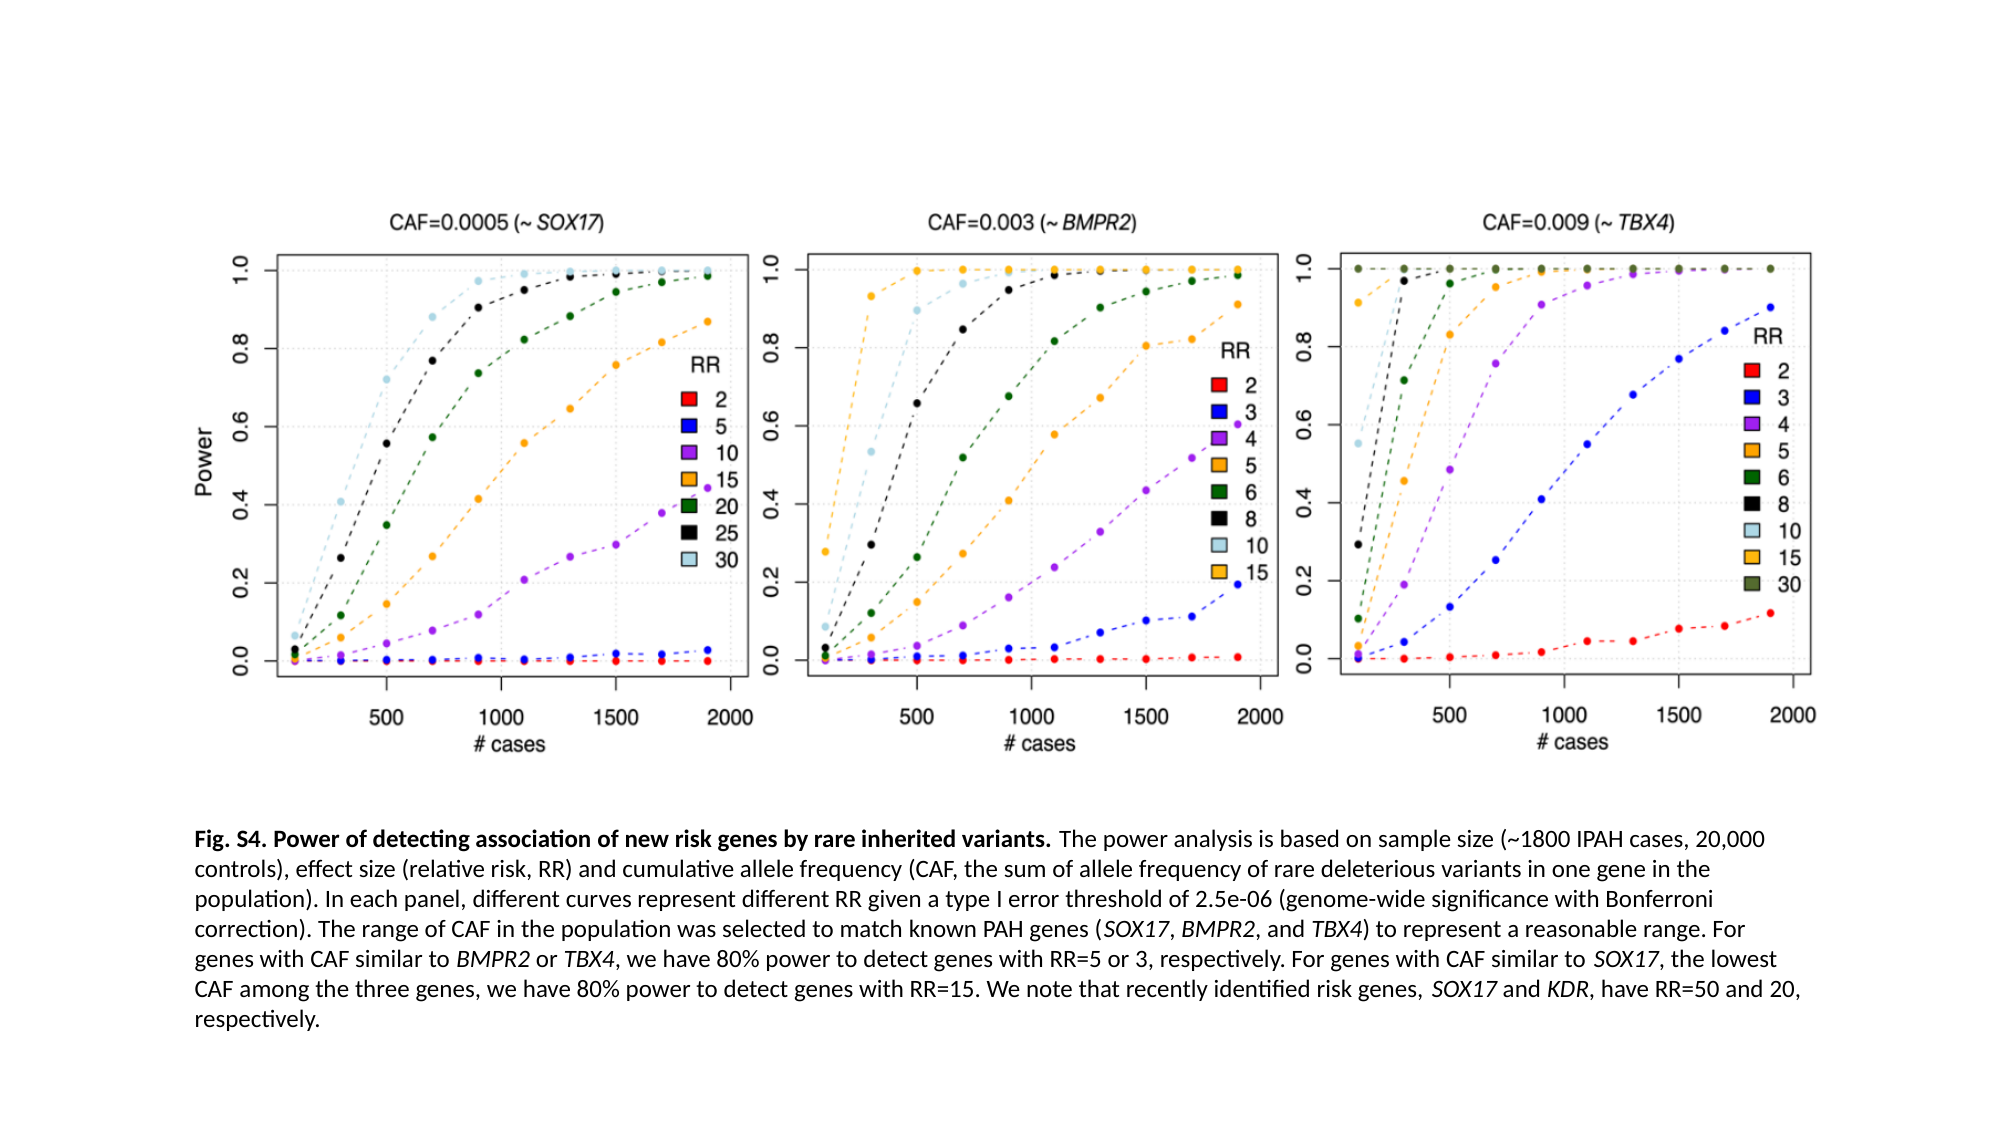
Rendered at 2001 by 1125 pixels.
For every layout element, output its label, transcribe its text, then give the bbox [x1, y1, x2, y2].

picture [179, 201, 1821, 762]
text_box Fig. S4. Power of detecting association of new risk genes by rare inherited variants. The power analysis is based on sample size (~1800 IPAH cases, 20,000 controls), effect size (relative risk, RR) and cumulative allele frequency (CAF, the sum of allele frequency of rare deleterious variants in one gene in the population). In each panel, different curves represent different RR given a type I error threshold of 2.5e-06 (genome-wide significance with Bonferroni correction). The range of CAF in the population was selected to match known PAH genes (SOX17, BMPR2, and TBX4) to represent a reasonable range. For genes with CAF similar to BMPR2 or TBX4, we have 80% power to detect genes with RR=5 or 3, respectively. For genes with CAF similar to SOX17, the lowest CAF among the three genes, we have 80% power to detect genes with RR=15. We note that recently identified risk genes, SOX17 and KDR, have RR=50 and 20, respectively. [179, 814, 1821, 941]
